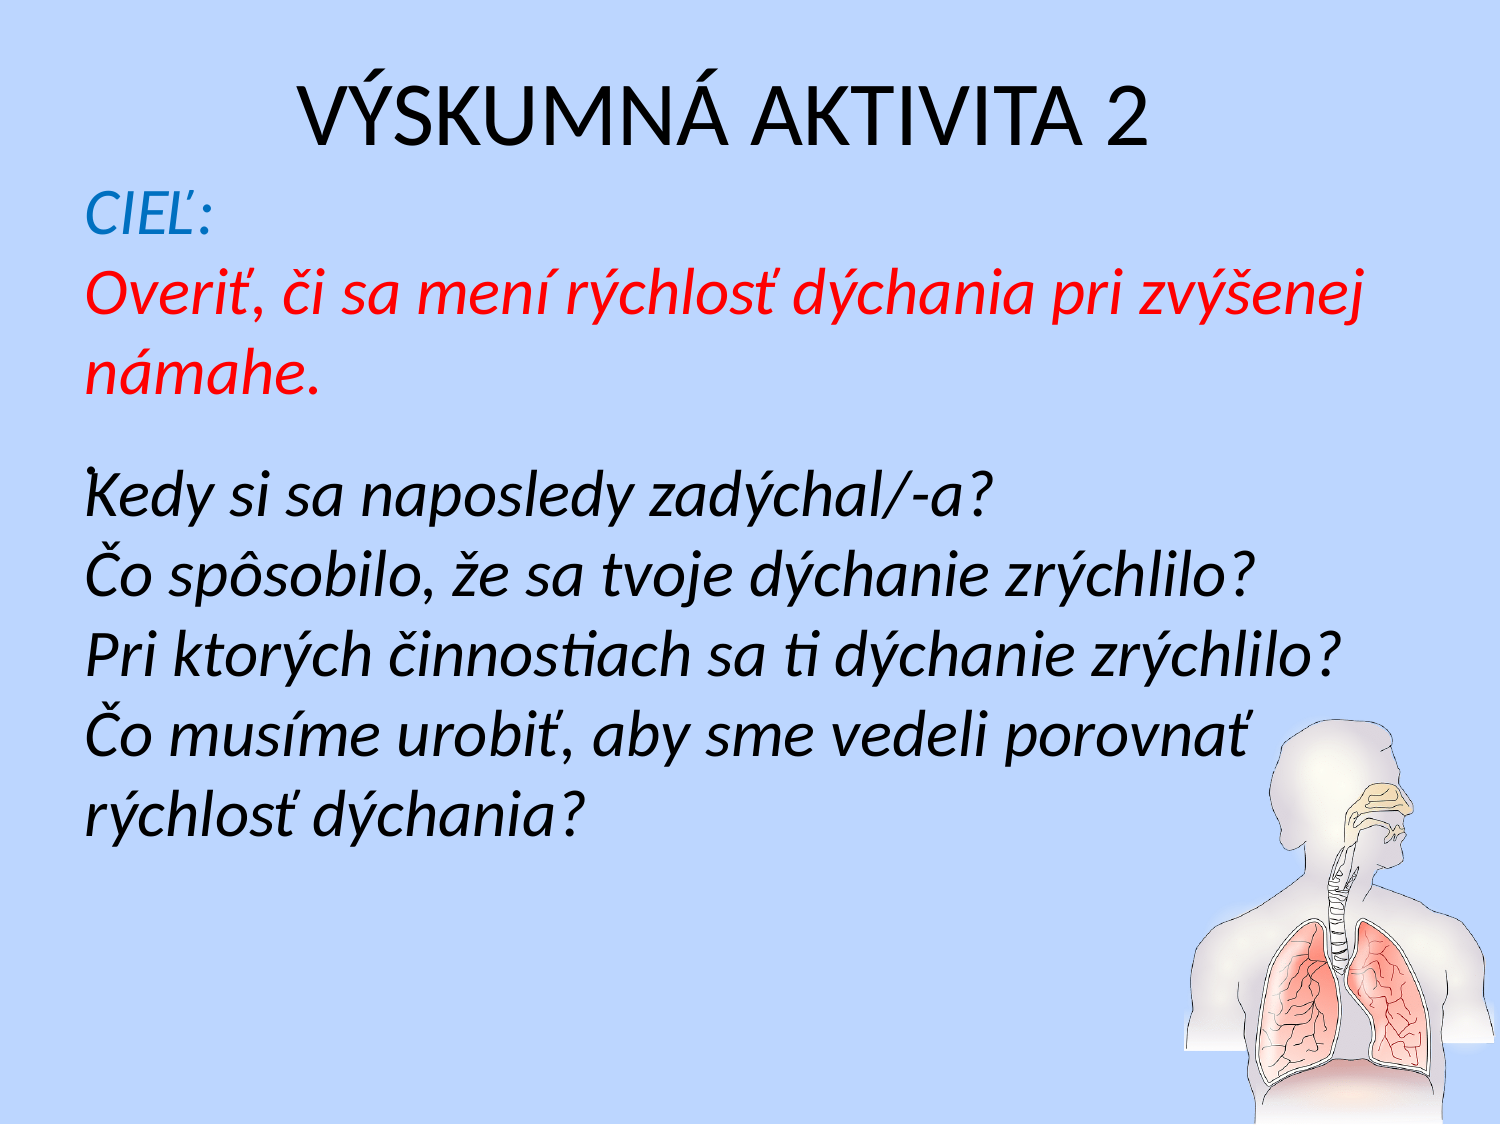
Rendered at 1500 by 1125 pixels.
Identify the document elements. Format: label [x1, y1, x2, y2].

text_box [0, 0, 1500, 1125]
